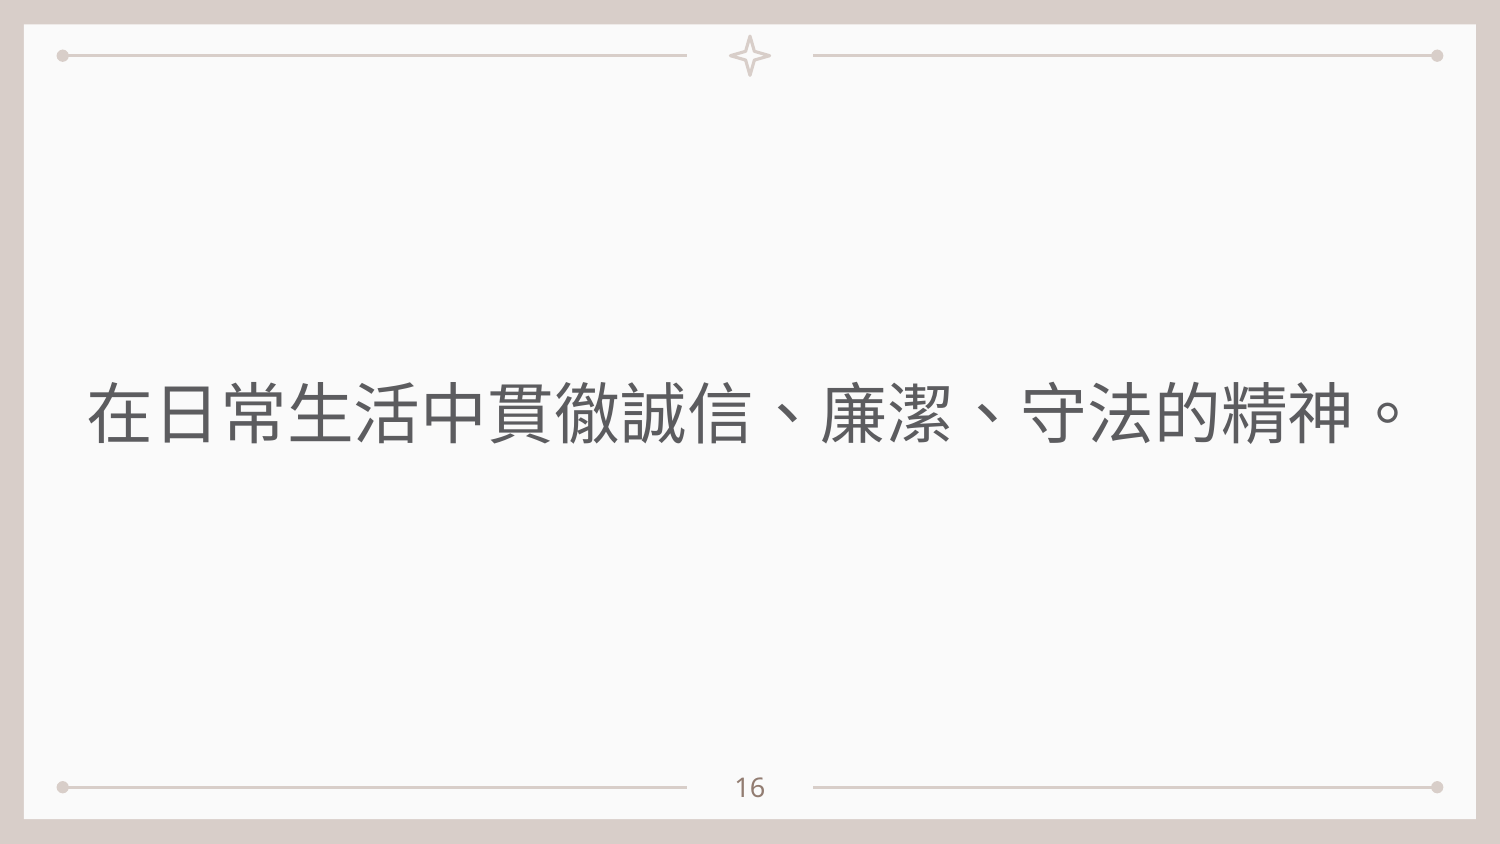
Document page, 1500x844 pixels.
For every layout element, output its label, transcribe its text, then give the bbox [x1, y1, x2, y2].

slide_number 16 [705, 755, 795, 810]
list 在日常生活中貫徹誠信、廉潔、守法的精神。 [42, 344, 1458, 508]
